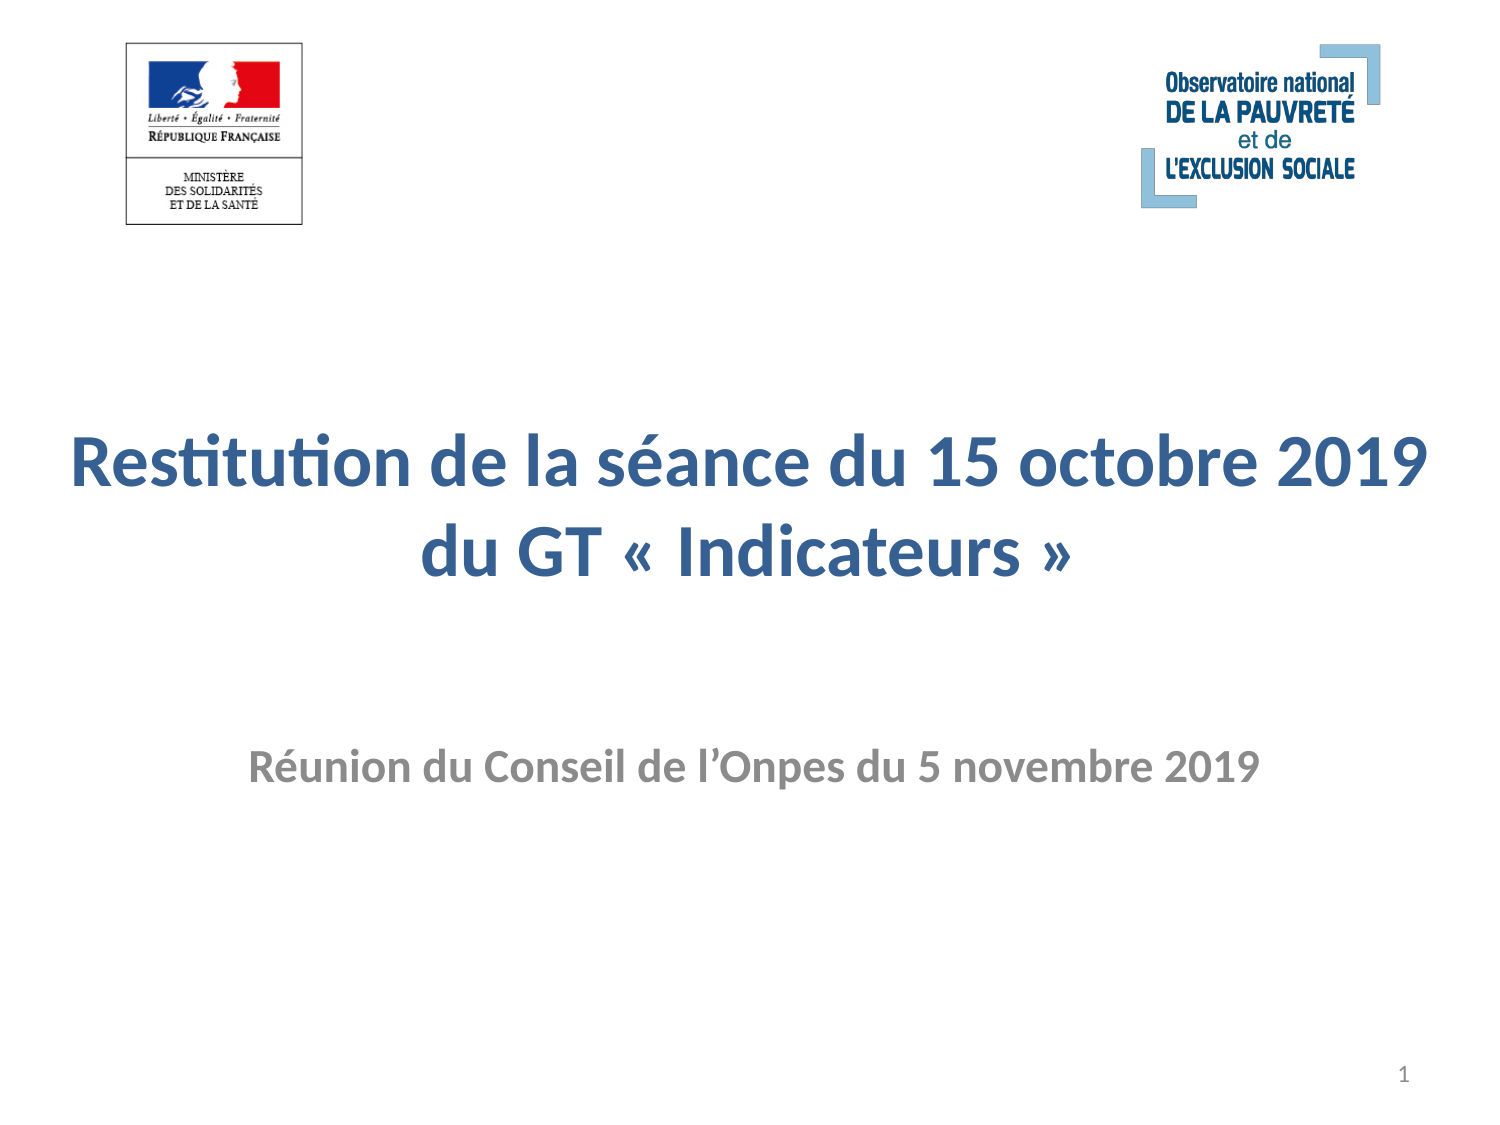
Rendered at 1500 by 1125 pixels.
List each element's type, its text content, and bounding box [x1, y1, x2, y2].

title Restitution de la séance du 15 octobre 2019 du GT « Indicateurs » [53, 314, 1447, 690]
slide_number 1 [1074, 1042, 1425, 1103]
picture [1092, 42, 1429, 211]
subtitle Réunion du Conseil de l’Onpes du 5 novembre 2019 [230, 727, 1281, 857]
picture [124, 42, 303, 226]
